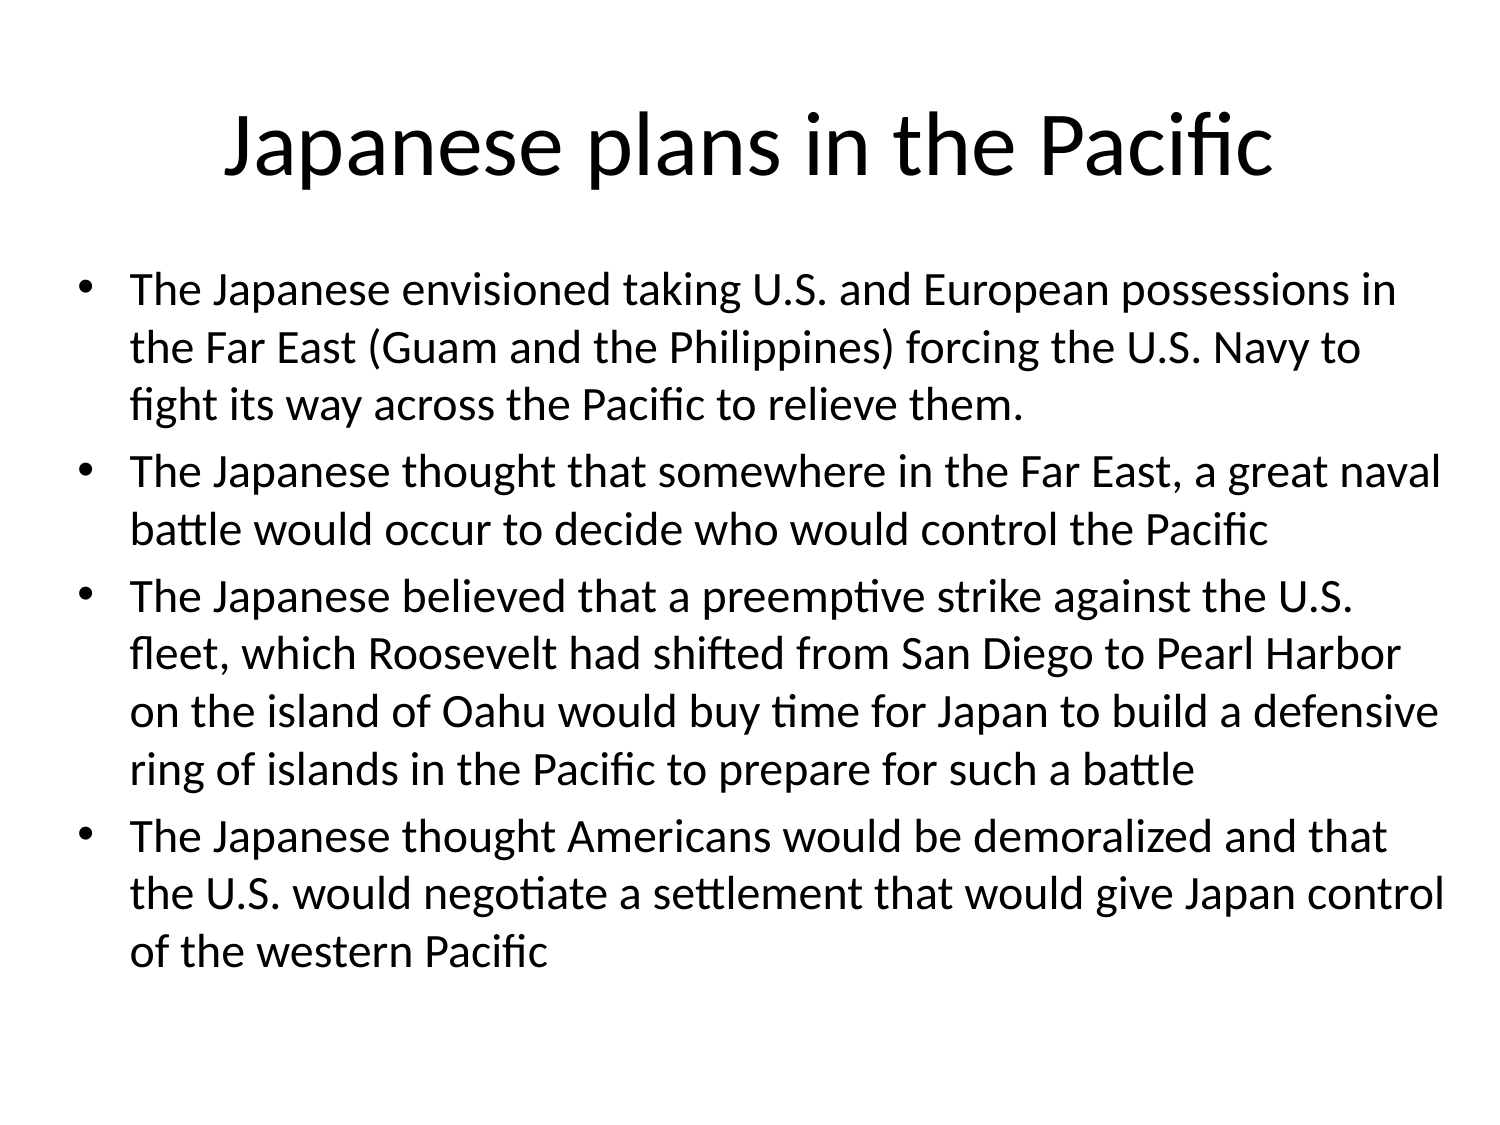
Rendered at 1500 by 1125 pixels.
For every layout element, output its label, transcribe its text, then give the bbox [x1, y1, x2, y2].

title Japanese plans in the Pacific [75, 45, 1425, 233]
list The Japanese envisioned taking U.S. and European possessions in the Far East (Guam and the Philippines) forcing the U.S. Navy to fight its way across the Pacific to relieve them. The Japanese thought that somewhere in the Far East, a great naval battle would occur to decide who would control the Pacific The Japanese believed that a preemptive strike against the U.S. fleet, which Roosevelt had shifted from San Diego to Pearl Harbor on the island of Oahu would buy time for Japan to build a defensive ring of islands in the Pacific to prepare for such a battle The Japanese thought Americans would be demoralized and that the U.S. would negotiate a settlement that would give Japan control of the western Pacific [62, 249, 1475, 1075]
